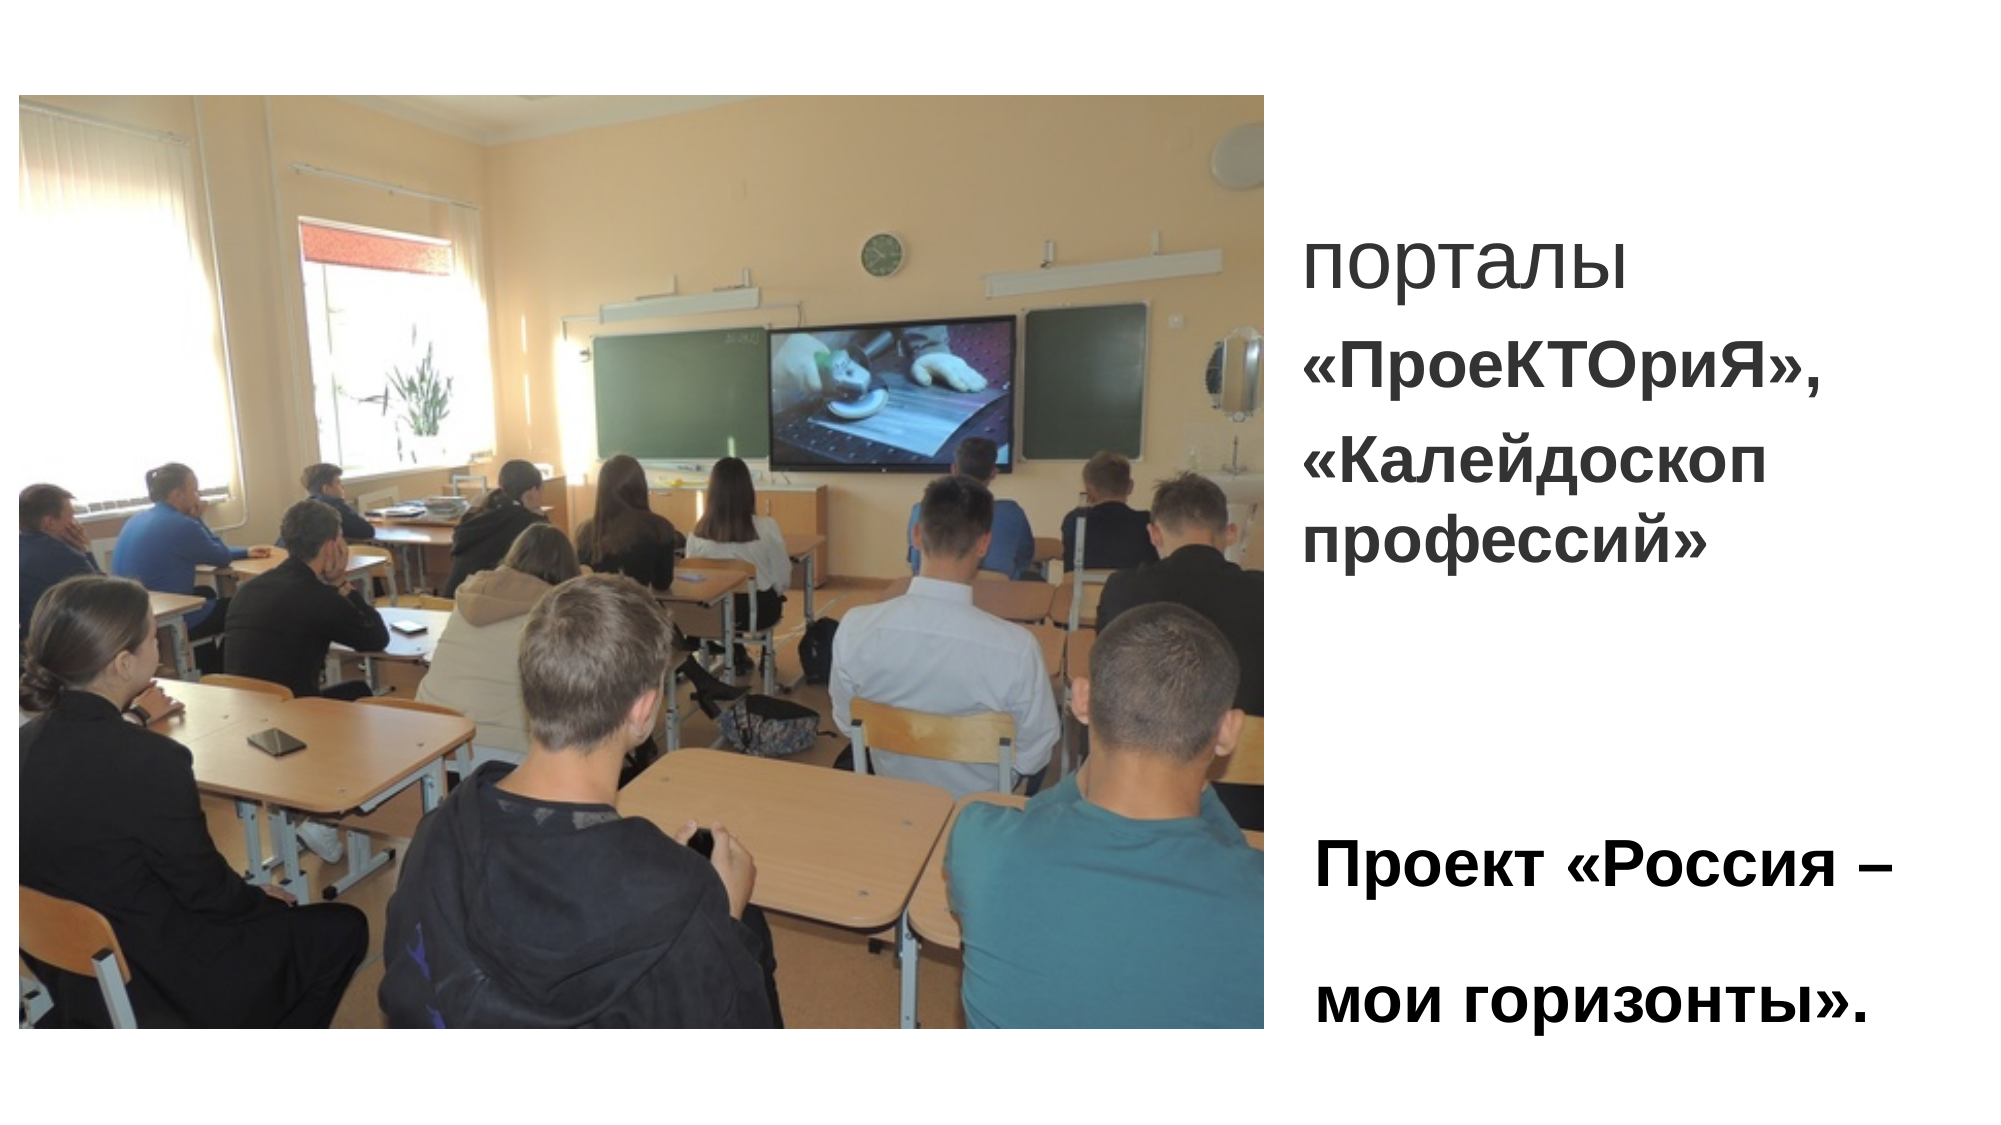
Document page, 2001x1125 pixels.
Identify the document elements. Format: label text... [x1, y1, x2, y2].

text_box порталы «ПроеКТОриЯ», «Калейдоскоп профессий» [1286, 197, 1981, 584]
text_box Проект «Россия – мои горизонты». [1150, 772, 1914, 1044]
picture [19, 95, 1264, 1029]
